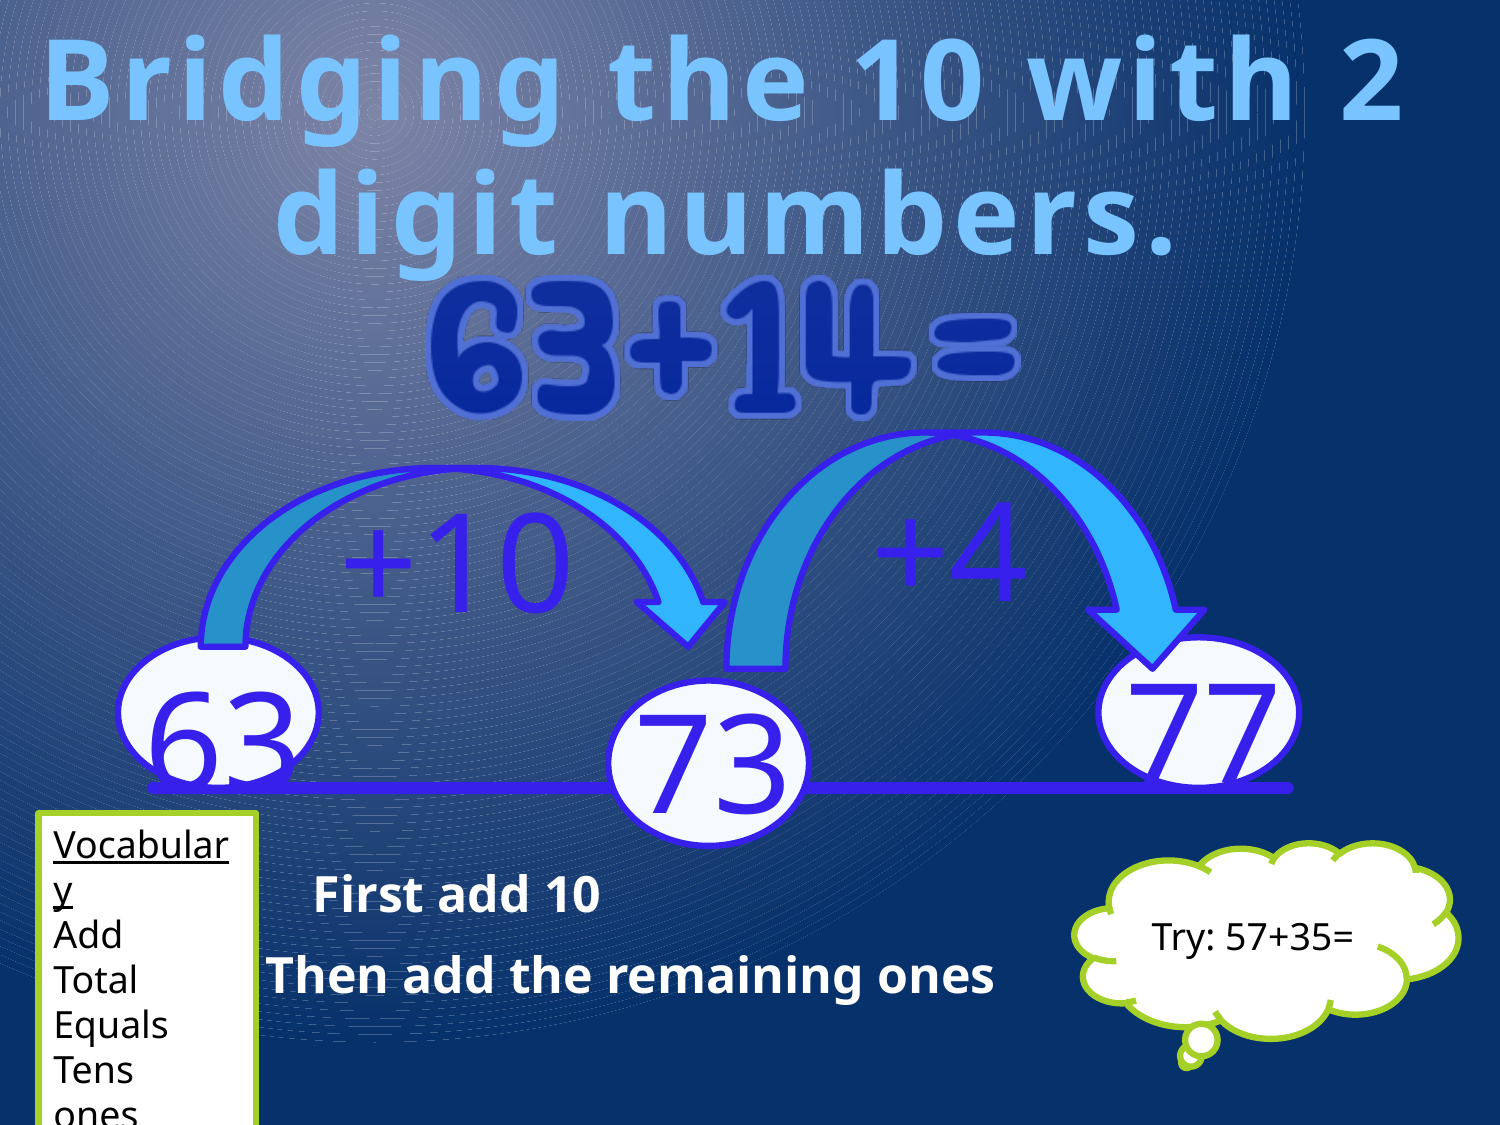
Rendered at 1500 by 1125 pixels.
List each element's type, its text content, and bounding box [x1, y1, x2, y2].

text_box Bridging the 10 with 2 digit numbers. [4, 0, 1448, 285]
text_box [117, 467, 1300, 792]
text_box +4 [856, 456, 1128, 464]
text_box First add 10 [297, 855, 724, 931]
text_box Vocabulary Add Total Equals Tens ones [35, 810, 259, 1125]
text_box Then add the remaining ones [259, 935, 1021, 1011]
picture [425, 274, 1021, 421]
text_box Try: 57+35= [1071, 840, 1462, 1072]
text_box [820, 430, 1077, 464]
text_box 73 [620, 801, 809, 849]
